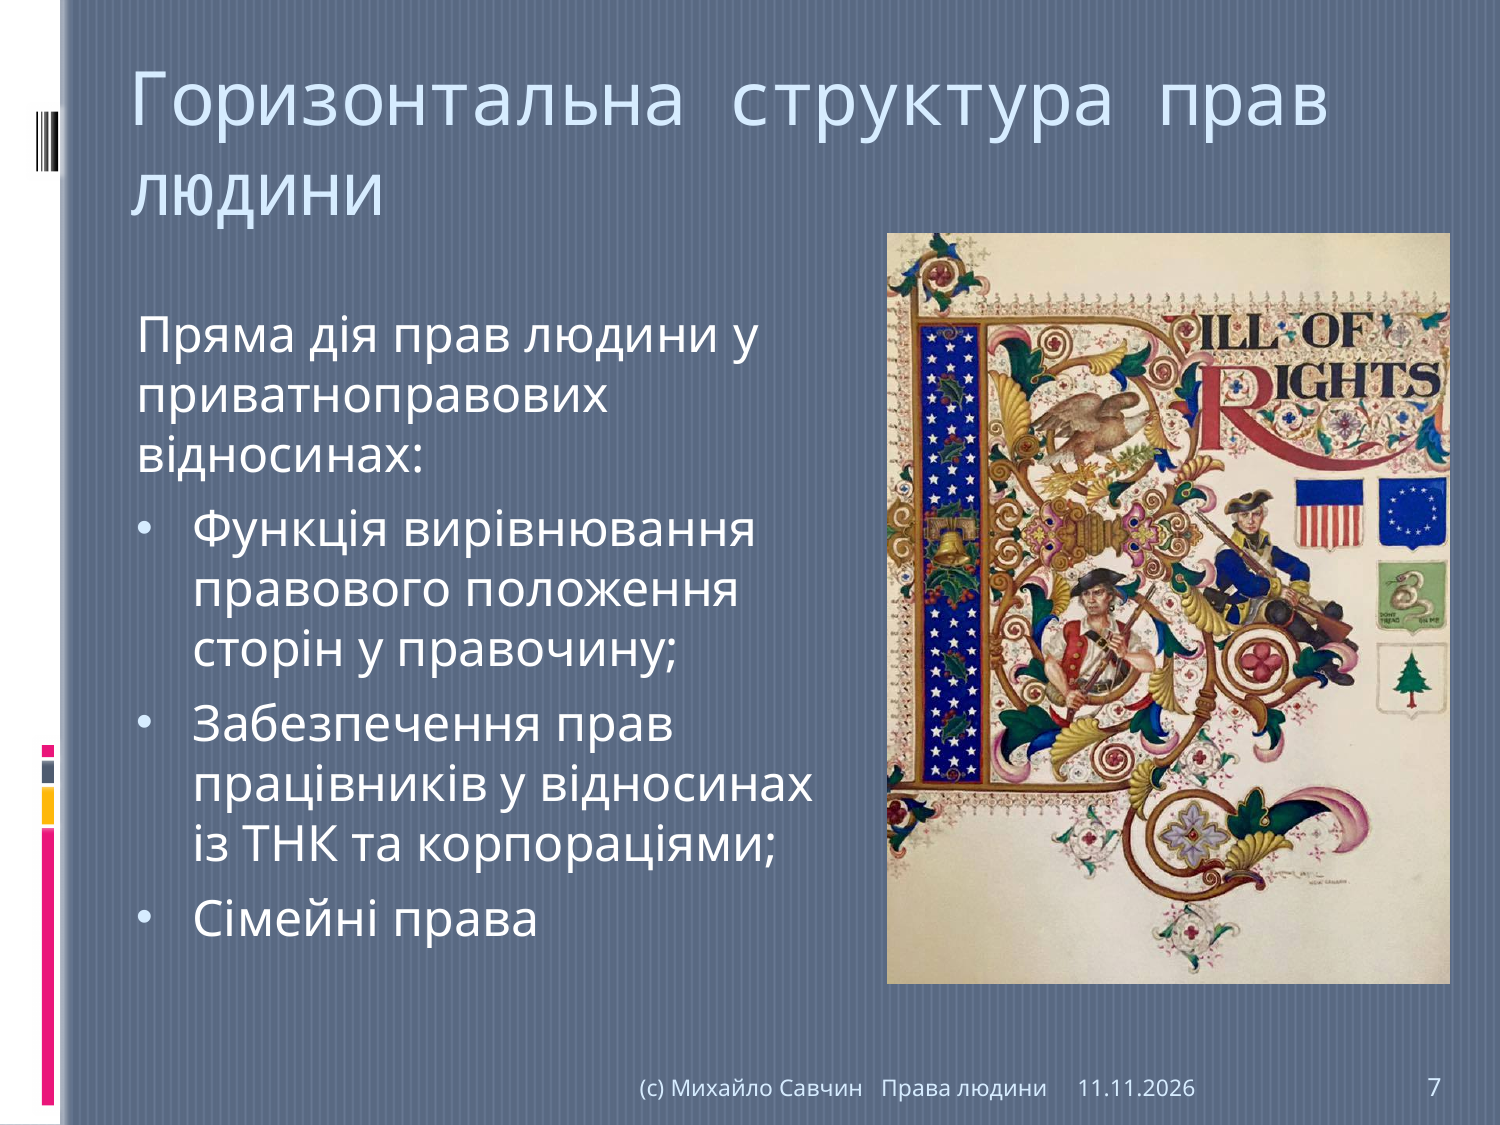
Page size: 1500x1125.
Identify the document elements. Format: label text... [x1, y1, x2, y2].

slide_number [1063, 1052, 1412, 1113]
footer (с) Михайло Савчин Права людини [150, 1052, 1063, 1113]
list Пряма дія прав людини у приватноправових відносинах: Функція вирівнювання правового положення сторін у правочину; Забезпечення прав працівників у відносинах із ТНК та корпораціями; Сімейні права [112, 235, 833, 986]
slide_number 7 [1412, 1052, 1488, 1113]
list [887, 233, 1451, 985]
title Горизонтальна структура прав людини [112, 44, 1463, 236]
